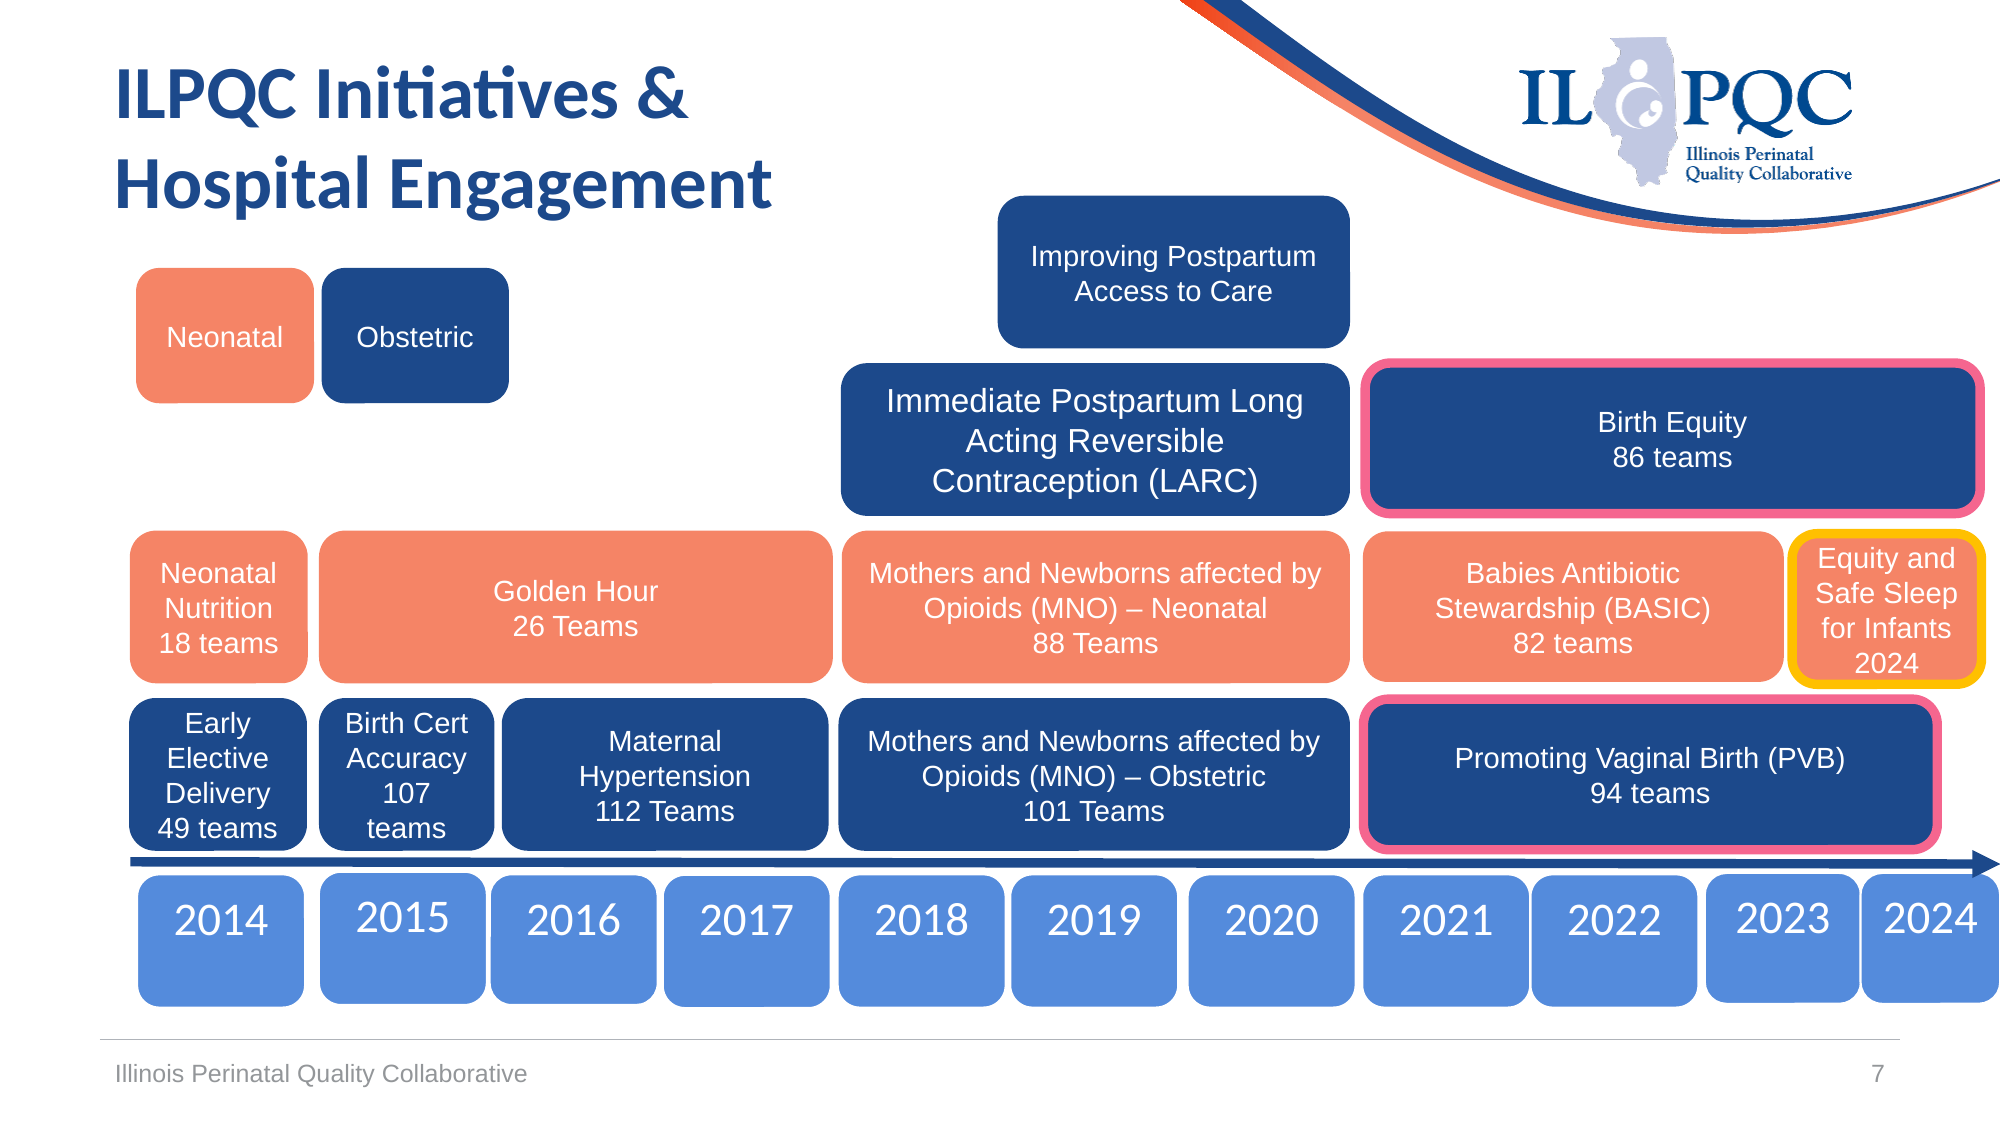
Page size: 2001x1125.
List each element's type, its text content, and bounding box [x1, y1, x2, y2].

text_box 2022 [1529, 873, 1700, 1009]
text_box Golden Hour 26 Teams [318, 530, 833, 684]
text_box Mothers and Newborns affected by Opioids (MNO) – Neonatal 88 Teams [841, 530, 1350, 684]
text_box 2017 [661, 873, 832, 1010]
text_box Neonatal [136, 267, 315, 404]
text_box Birth Equity 86 teams [1364, 361, 1982, 515]
text_box Babies Antibiotic Stewardship (BASIC) 82 teams [1361, 530, 1785, 684]
text_box 2018 [836, 873, 1007, 1009]
picture [1519, 37, 1852, 187]
text_box 2016 [488, 873, 659, 1007]
text_box Early Elective Delivery 49 teams [129, 698, 307, 851]
text_box 2021 [1361, 873, 1530, 1009]
text_box 2023 [1703, 871, 1861, 1005]
text_box Neonatal Nutrition 18 teams [129, 530, 308, 684]
text_box 2019 [1009, 873, 1180, 1009]
text_box 2024 [1859, 871, 2000, 1005]
text_box Birth Cert Accuracy 107 teams [318, 698, 495, 851]
text_box Obstetric [321, 267, 509, 404]
slide_number 7 [1449, 1042, 1900, 1103]
text_box 2015 [317, 870, 488, 1007]
title ILPQC Initiatives & Hospital Engagement [99, 24, 1427, 242]
text_box Mothers and Newborns affected by Opioids (MNO) – Obstetric 101 Teams [838, 698, 1350, 851]
text_box Maternal Hypertension 112 Teams [501, 698, 829, 851]
text_box Promoting Vaginal Birth (PVB) 94 teams [1362, 698, 1939, 851]
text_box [130, 861, 2000, 865]
text_box 2014 [136, 873, 307, 1009]
text_box Immediate Postpartum Long Acting Reversible Contraception (LARC) [840, 363, 1350, 516]
footer Illinois Perinatal Quality Collaborative [99, 1042, 775, 1103]
text_box Improving Postpartum Access to Care [997, 195, 1351, 349]
text_box 2020 [1186, 873, 1357, 1009]
text_box Equity and Safe Sleep for Infants 2024 [1791, 532, 1983, 686]
